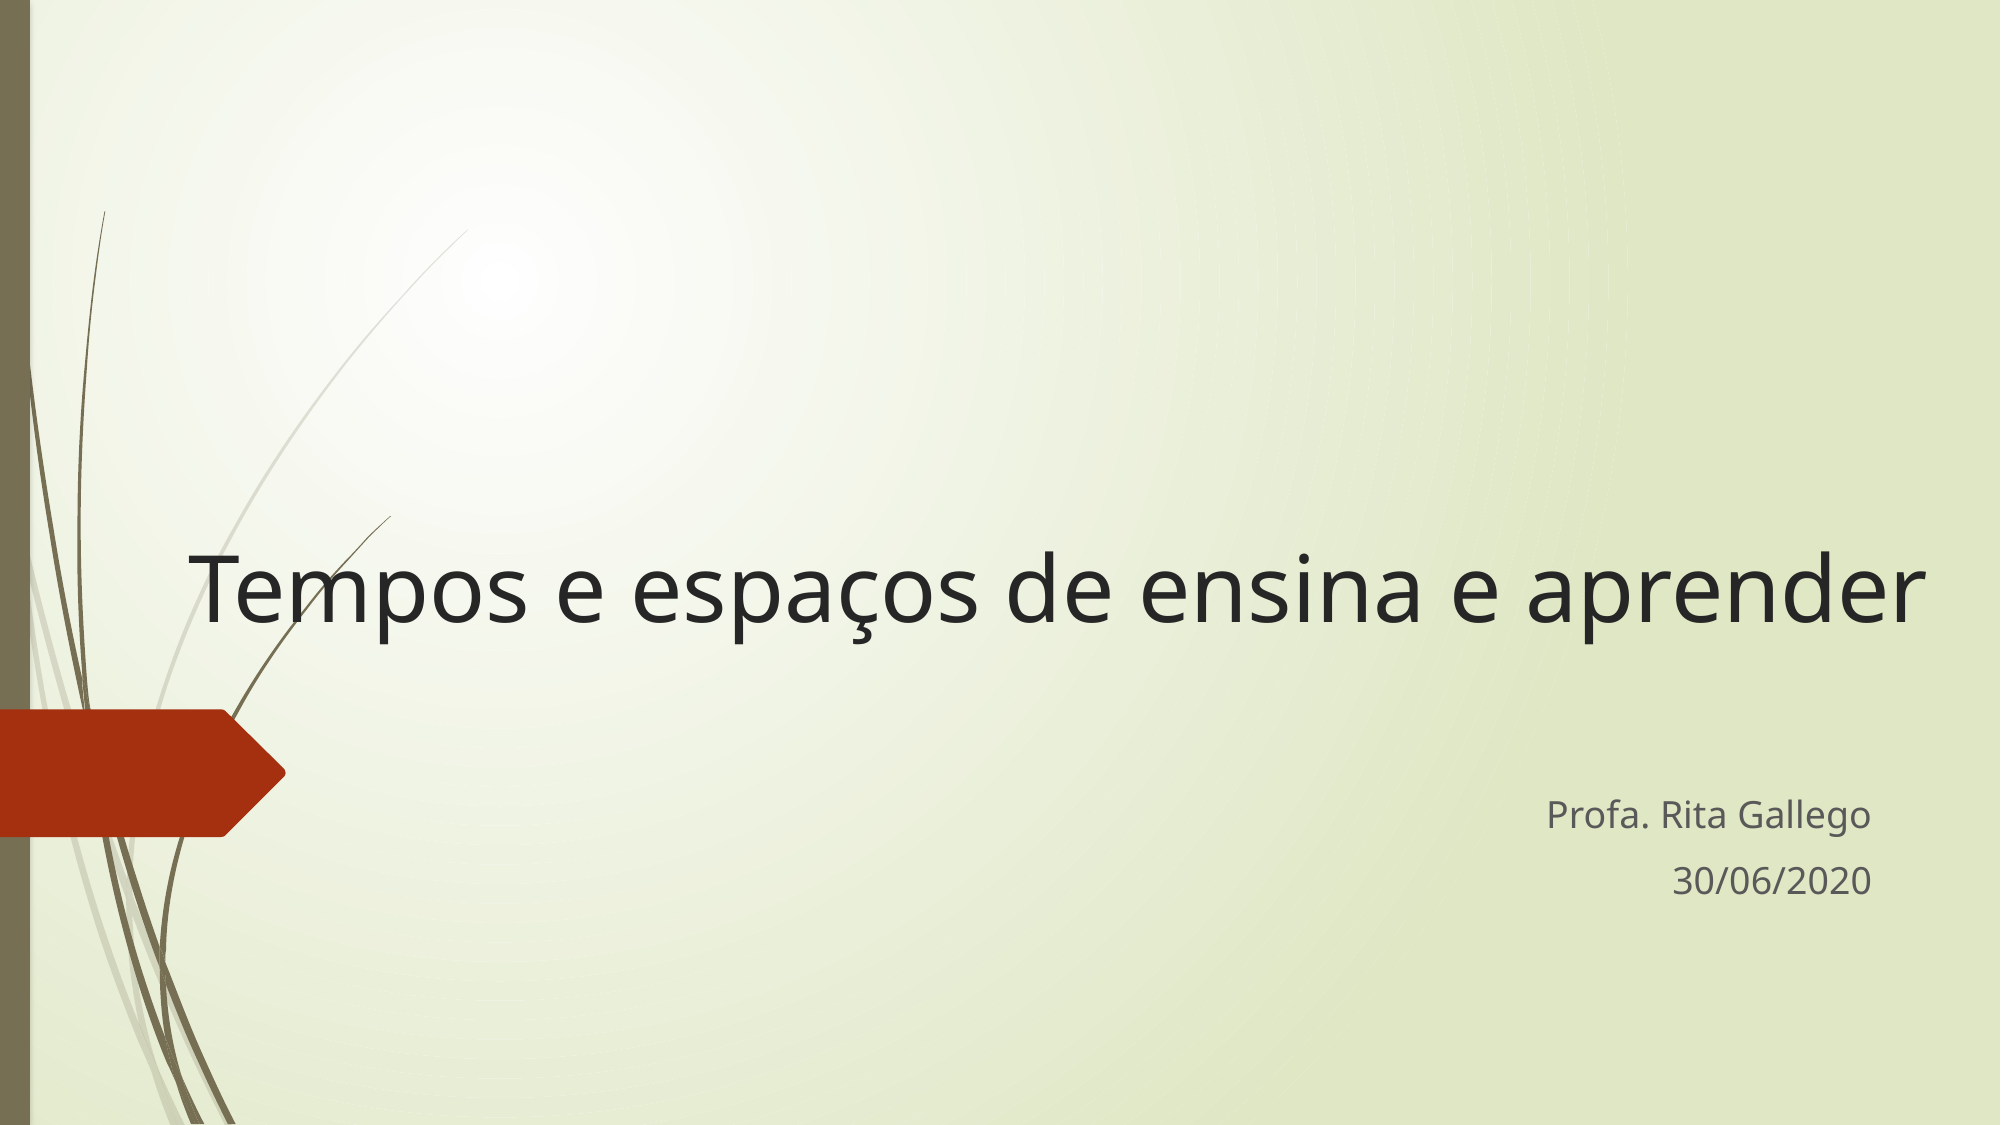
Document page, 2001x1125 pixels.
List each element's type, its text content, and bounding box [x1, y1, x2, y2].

title Tempos e espaços de ensina e aprender [167, 412, 1950, 649]
subtitle Profa. Rita Gallego 30/06/2020 [424, 783, 1888, 969]
